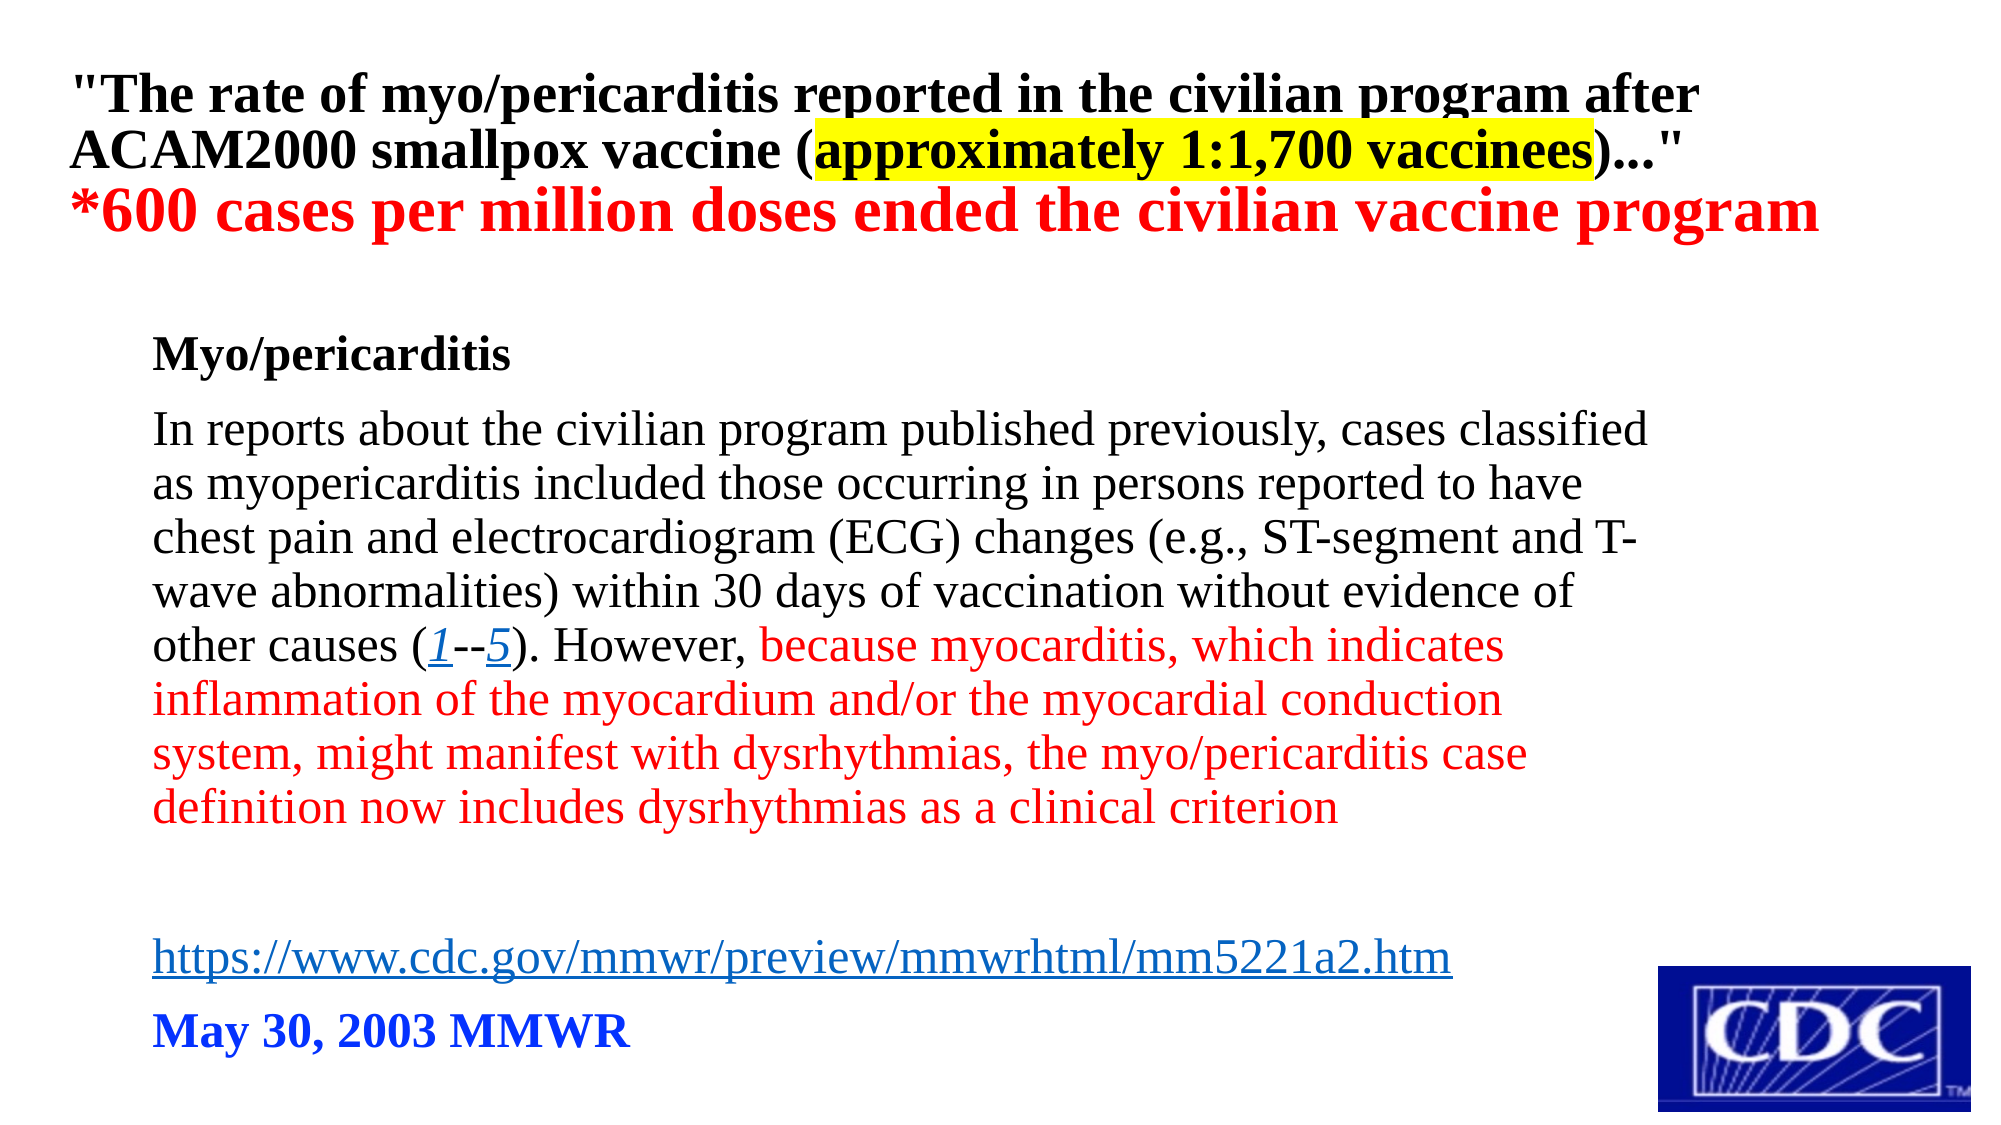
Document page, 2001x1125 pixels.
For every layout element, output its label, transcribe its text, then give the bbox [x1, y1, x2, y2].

list Myo/pericarditis In reports about the civilian program published previously, cases classified as myopericarditis included those occurring in persons reported to have chest pain and electrocardiogram (ECG) changes (e.g., ST-segment and T-wave abnormalities) within 30 days of vaccination without evidence of other causes (1--5). However, because myocarditis, which indicates inflammation of the myocardium and/or the myocardial conduction system, might manifest with dysrhythmias, the myo/pericarditis case definition now includes dysrhythmias as a clinical criterion https://www.cdc.gov/mmwr/preview/mmwrhtml/mm5221a2.htm May 30, 2003 MMWR [137, 320, 1680, 1113]
title "The rate of myo/pericarditis reported in the civilian program after ACAM2000 smallpox vaccine (approximately 1:1,700 vaccinees)..." *600 cases per million doses ended the civilian vaccine program [54, 59, 1909, 253]
picture [1658, 966, 1971, 1112]
